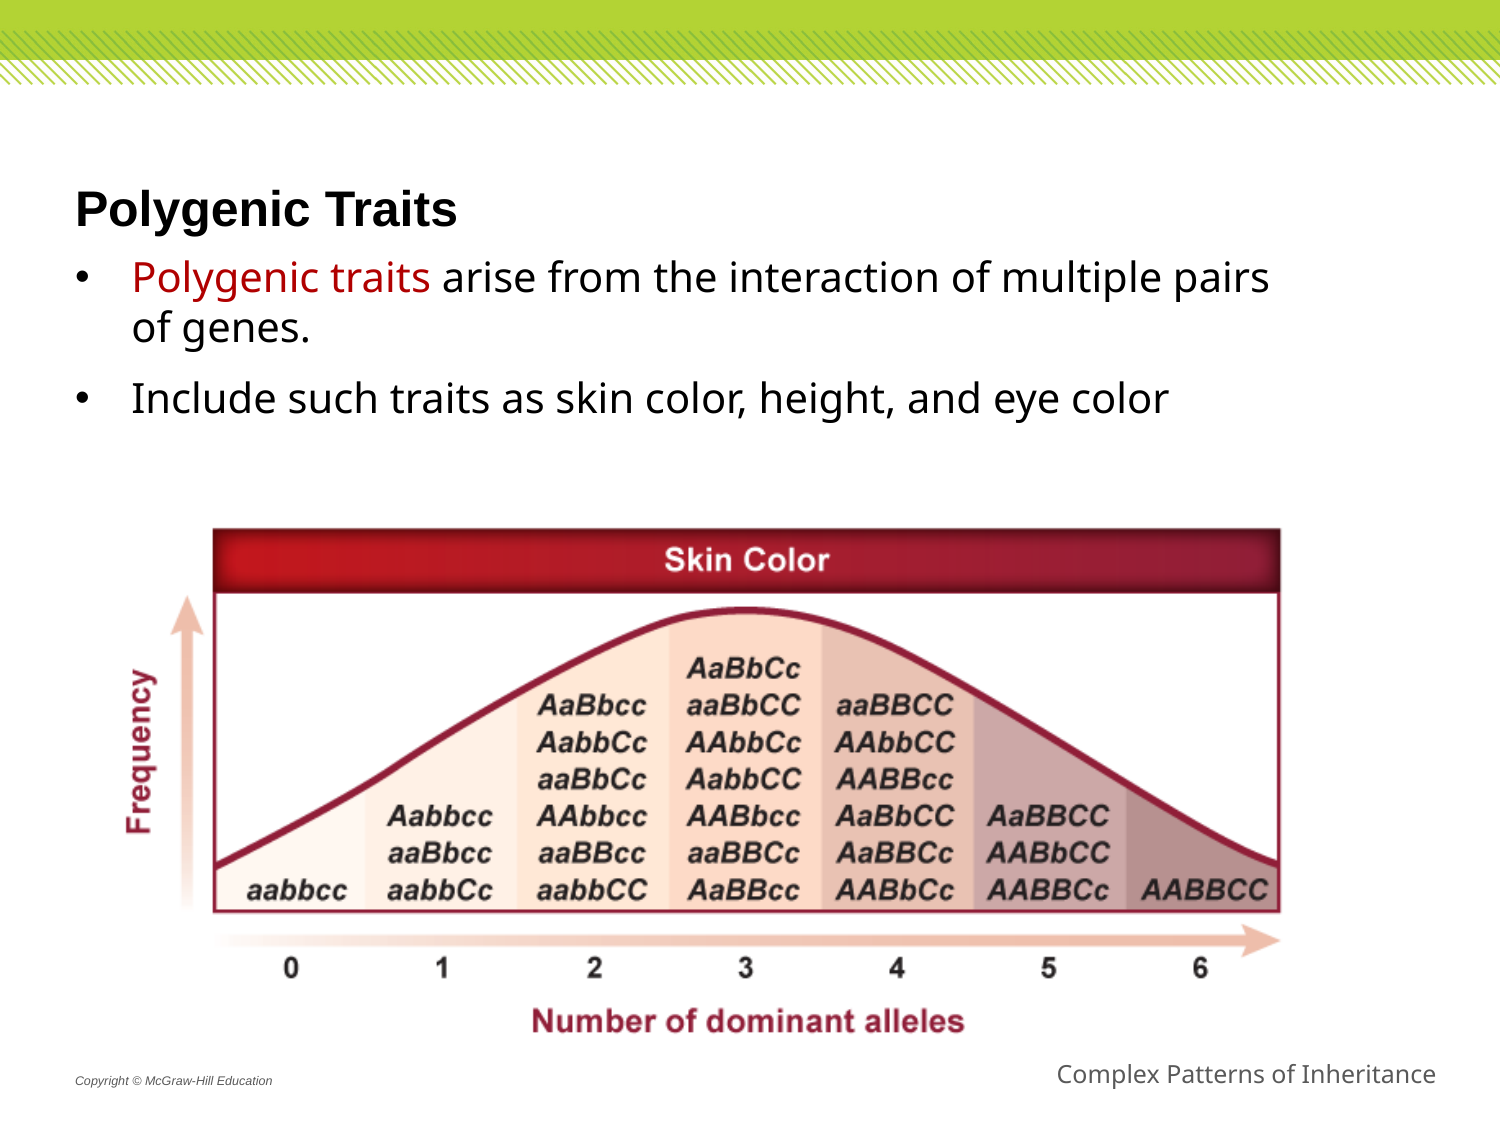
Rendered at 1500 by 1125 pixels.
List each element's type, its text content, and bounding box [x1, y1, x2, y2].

list Polygenic Traits Polygenic traits arise from the interaction of multiple pairs of genes. Include such traits as skin color, height, and eye color [75, 176, 1332, 804]
text_box Complex Patterns of Inheritance [284, 1043, 1437, 1089]
picture [115, 517, 1292, 1044]
text_box Copyright © McGraw-Hill Education [74, 1043, 284, 1089]
picture [0, 0, 1500, 86]
